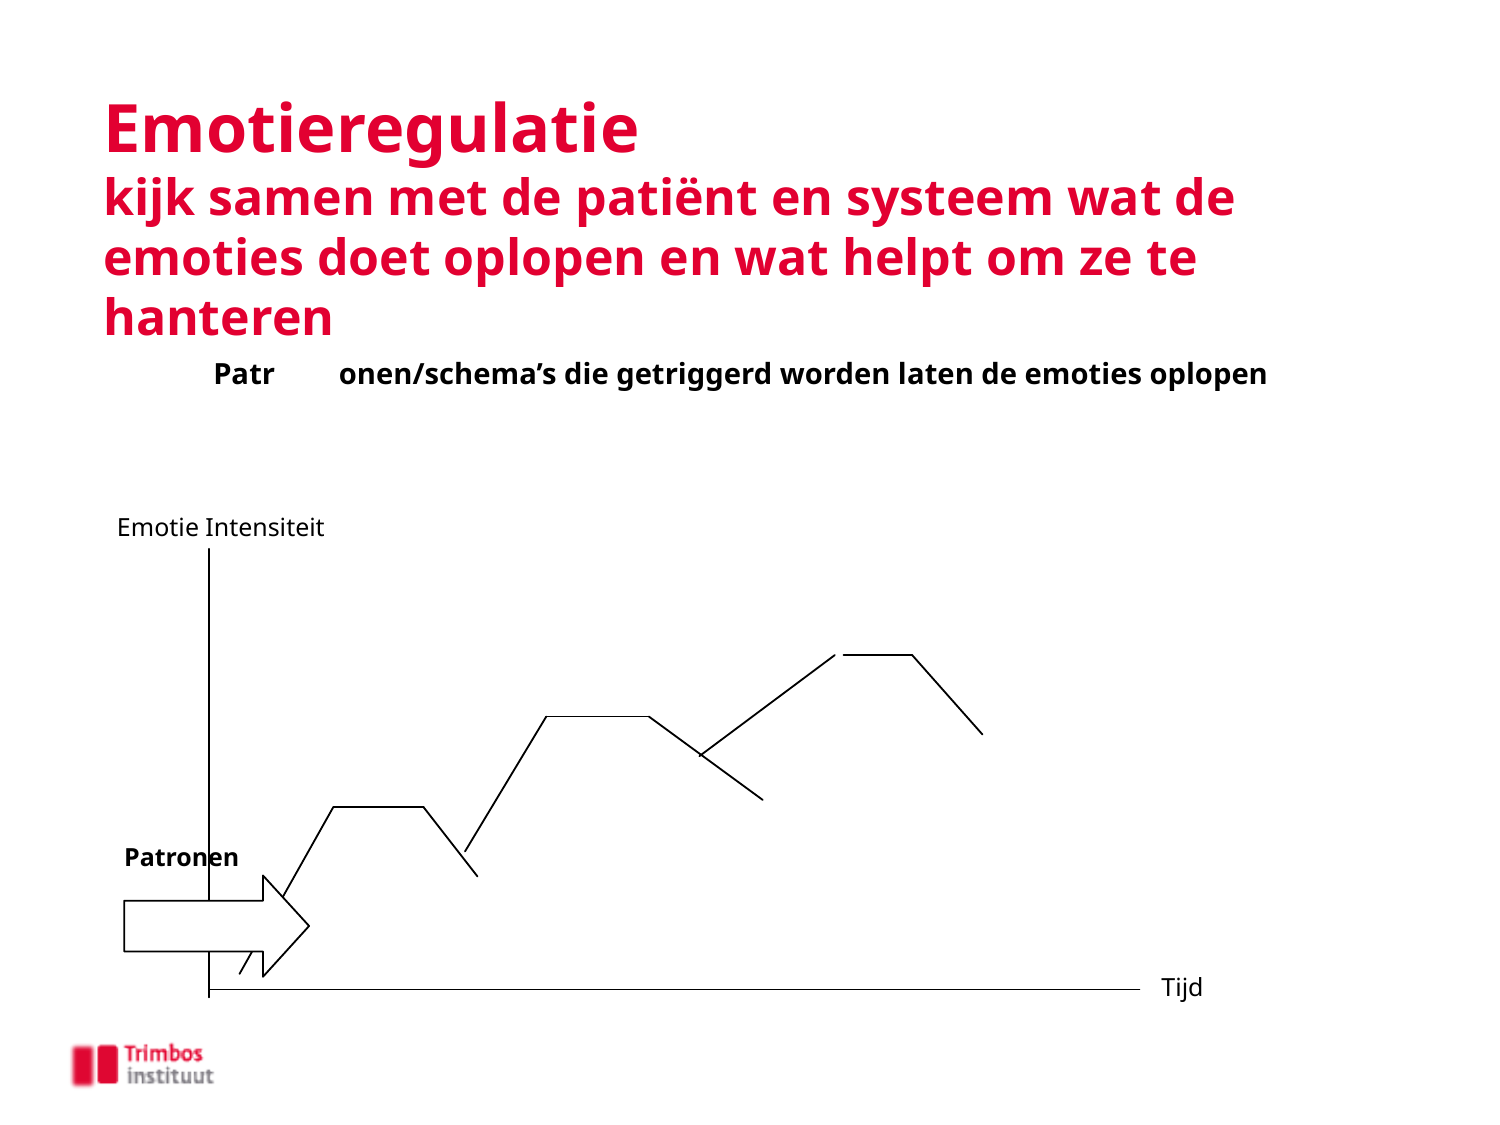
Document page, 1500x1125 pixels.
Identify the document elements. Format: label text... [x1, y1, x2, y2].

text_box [107, 354, 1335, 1002]
picture [0, 990, 290, 1125]
title Emotieregulatie kijk samen met de patiënt en systeem wat de emoties doet oplopen en wat helpt om ze te hanteren [88, 78, 1412, 268]
